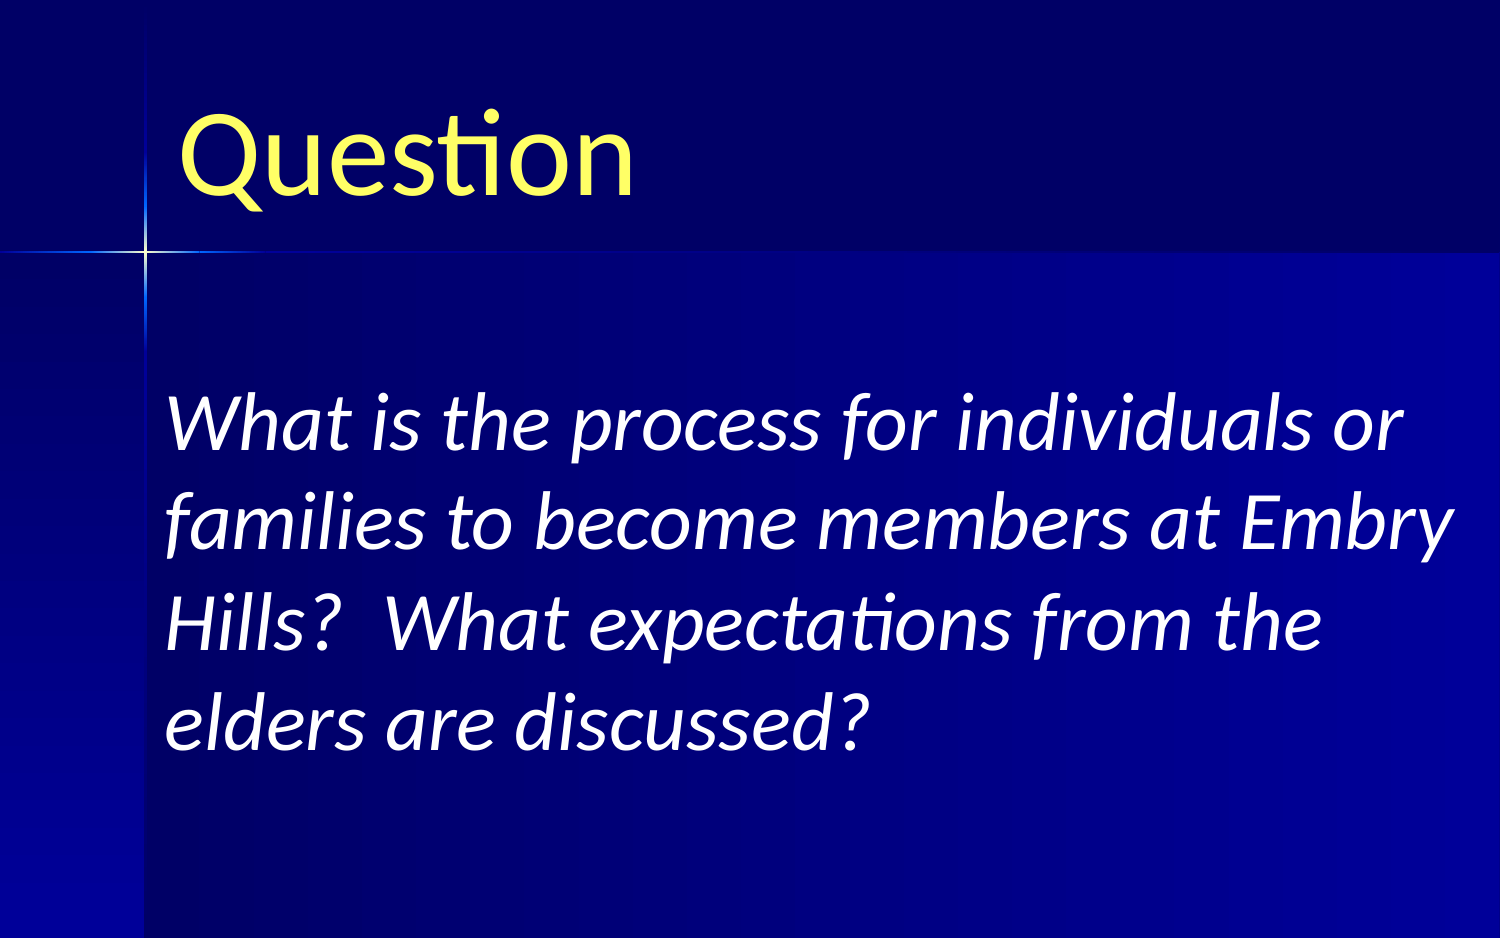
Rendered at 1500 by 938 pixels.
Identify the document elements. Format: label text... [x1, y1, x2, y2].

title Question [162, 83, 1338, 209]
text_box What is the process for individuals or families to become members at Embry Hills? What expectations from the elders are discussed? [149, 359, 1488, 774]
